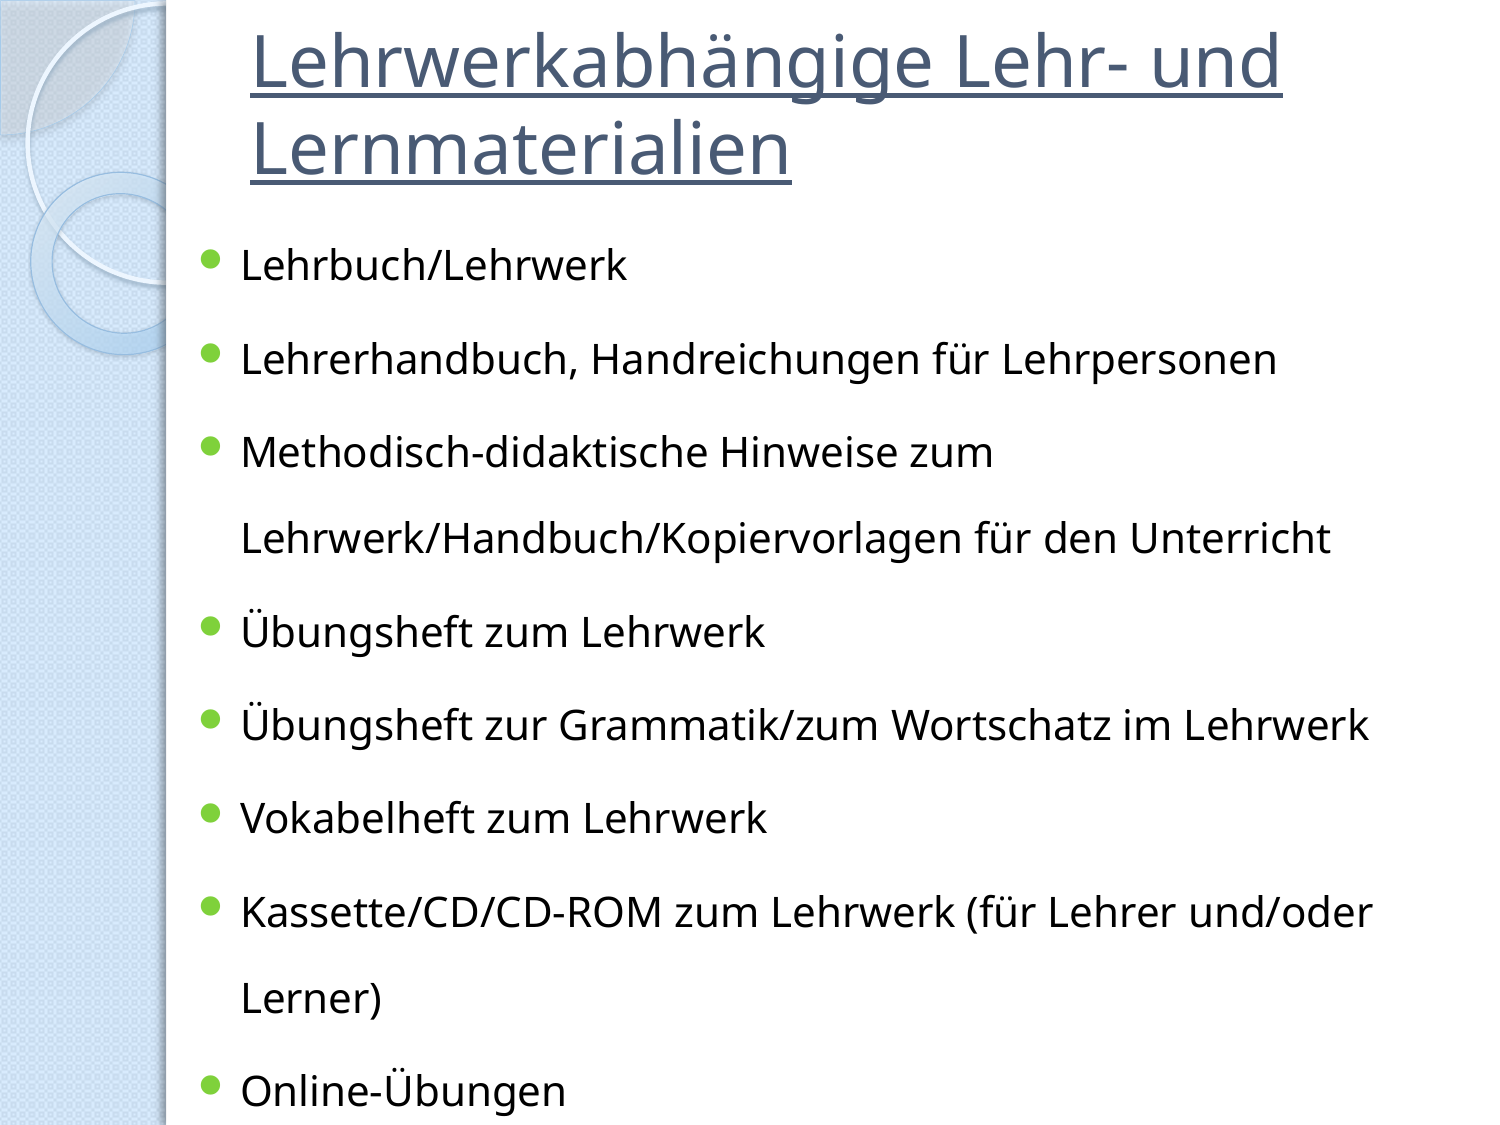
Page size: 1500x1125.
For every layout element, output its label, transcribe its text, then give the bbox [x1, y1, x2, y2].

title Lehrwerkabhängige Lehr- und Lernmaterialien [235, 7, 1466, 196]
list Lehrbuch/Lehrwerk Lehrerhandbuch, Handreichungen für Lehrpersonen Methodisch-didaktische Hinweise zum Lehrwerk/Handbuch/Kopiervorlagen für den Unterricht Übungsheft zum Lehrwerk Übungsheft zur Grammatik/zum Wortschatz im Lehrwerk Vokabelheft zum Lehrwerk Kassette/CD/CD-ROM zum Lehrwerk (für Lehrer und/oder Lerner) Online-Übungen [171, 196, 1466, 1125]
